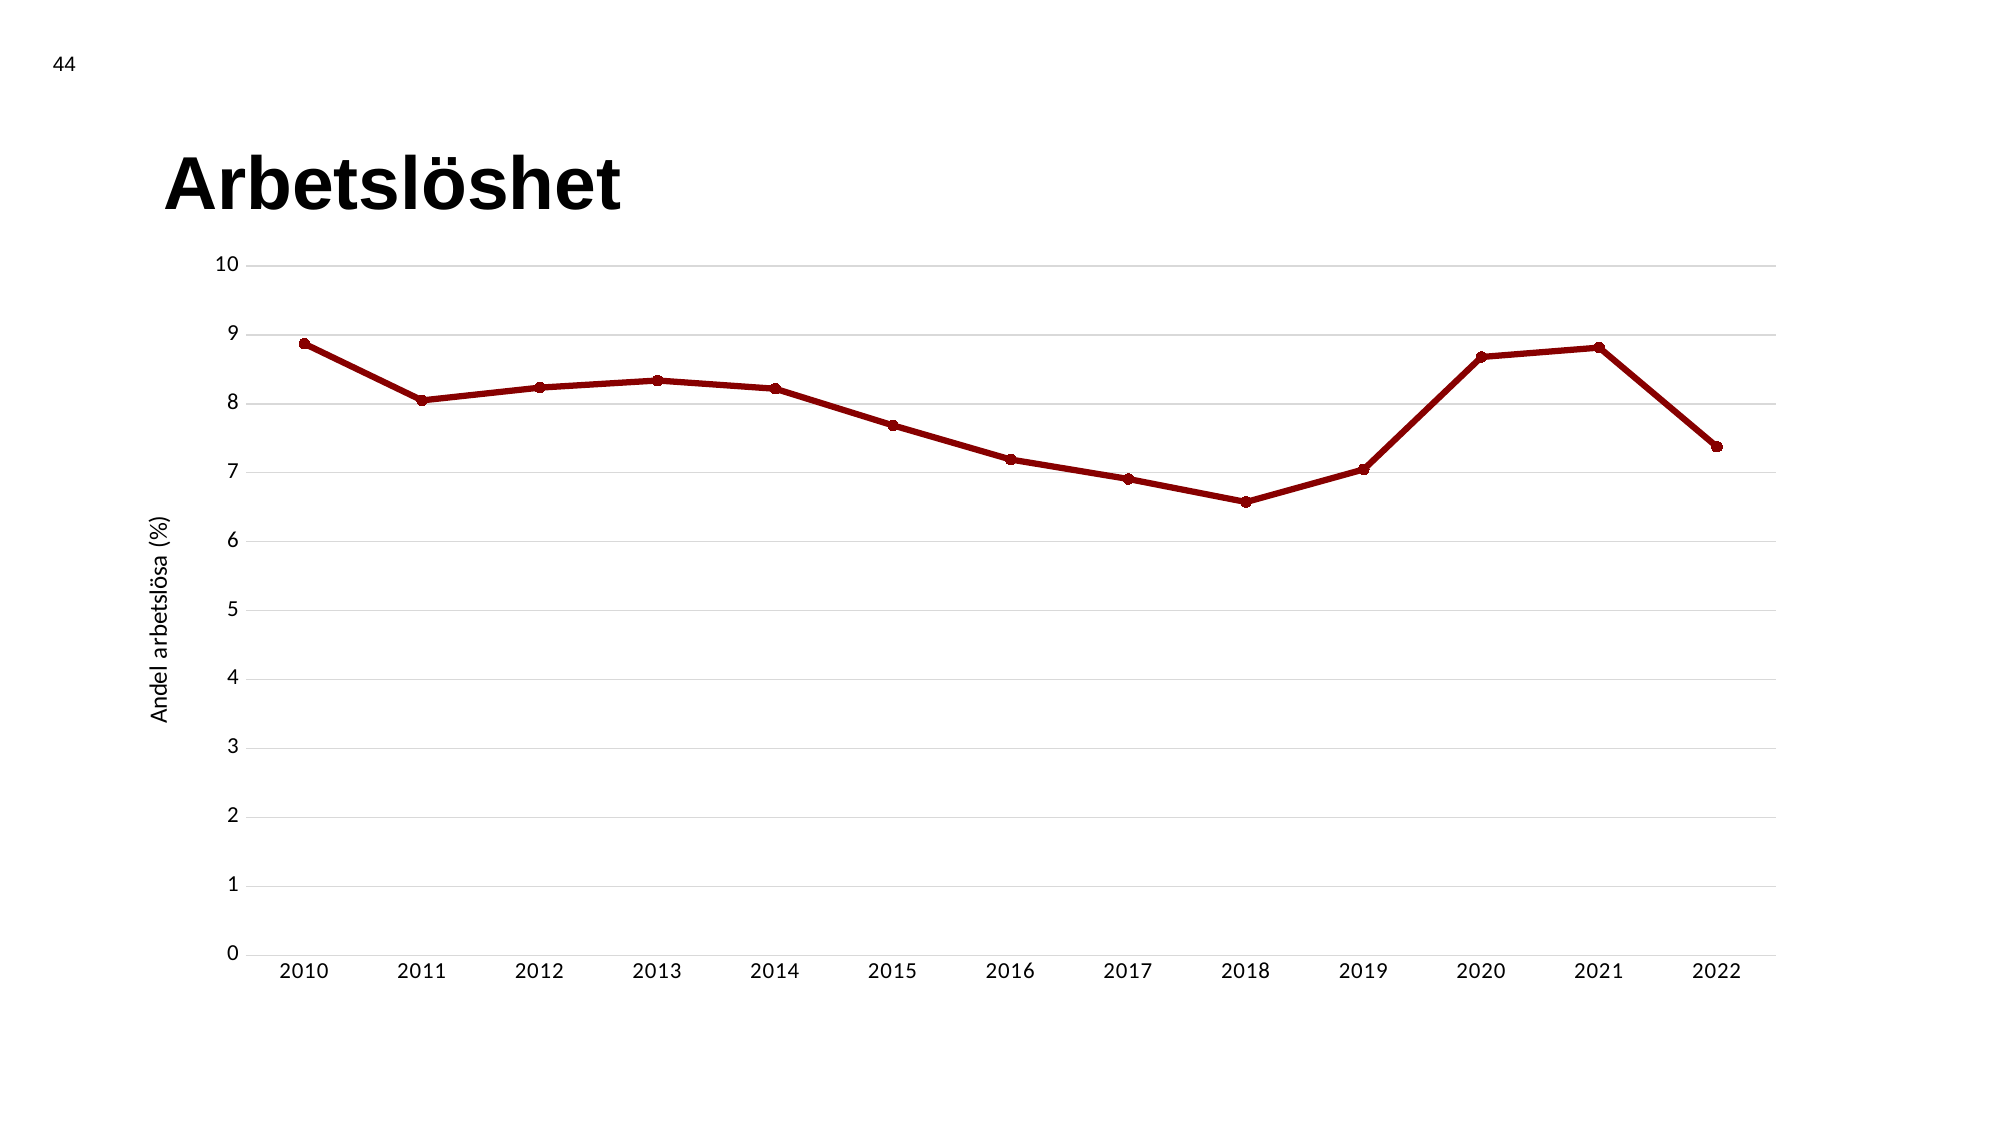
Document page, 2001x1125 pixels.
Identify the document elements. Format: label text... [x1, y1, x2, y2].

slide_number 44 [0, 33, 129, 93]
chart [114, 238, 1810, 1000]
title Arbetslöshet [148, 139, 1921, 232]
